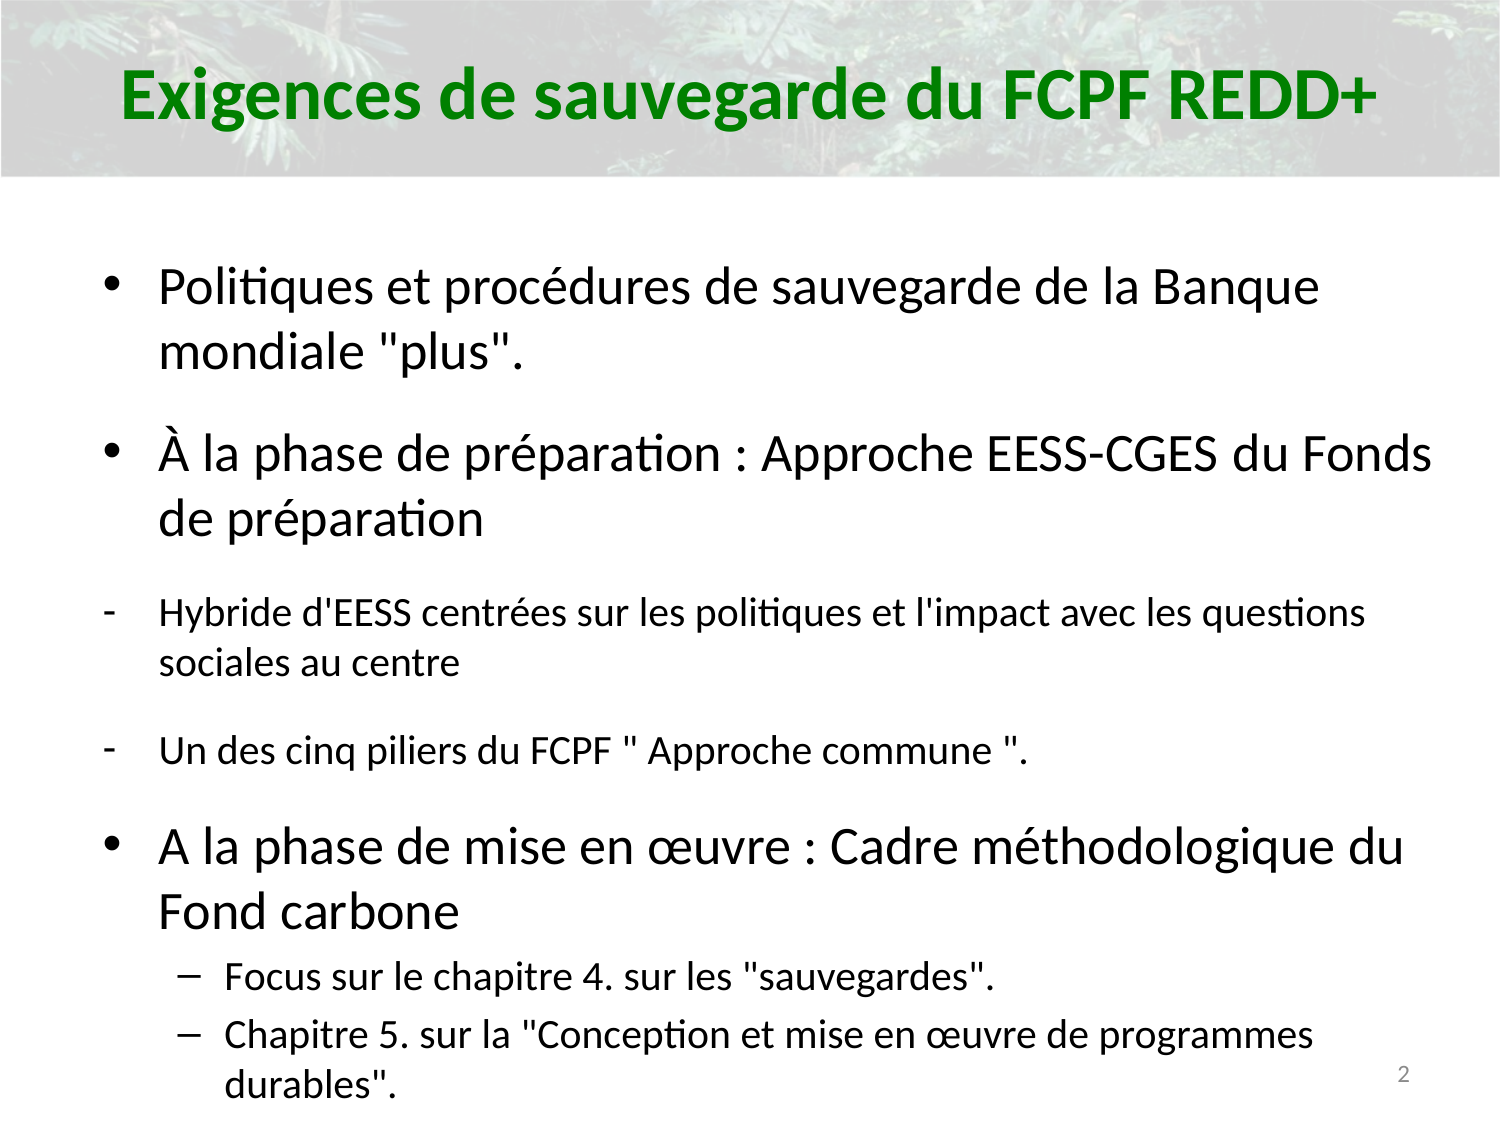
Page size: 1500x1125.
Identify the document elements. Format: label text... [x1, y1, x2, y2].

text_box Exigences de sauvegarde du FCPF REDD+ [0, 37, 1500, 143]
list Politiques et procédures de sauvegarde de la Banque mondiale "plus". À la phase de préparation : Approche EESS-CGES du Fonds de préparation Hybride d'EESS centrées sur les politiques et l'impact avec les questions sociales au centre Un des cinq piliers du FCPF " Approche commune ". A la phase de mise en œuvre : Cadre méthodologique du Fond carbone Focus sur le chapitre 4. sur les "sauvegardes". Chapitre 5. sur la "Conception et mise en œuvre de programmes durables". [87, 242, 1463, 1043]
slide_number 2 [1074, 1042, 1425, 1103]
